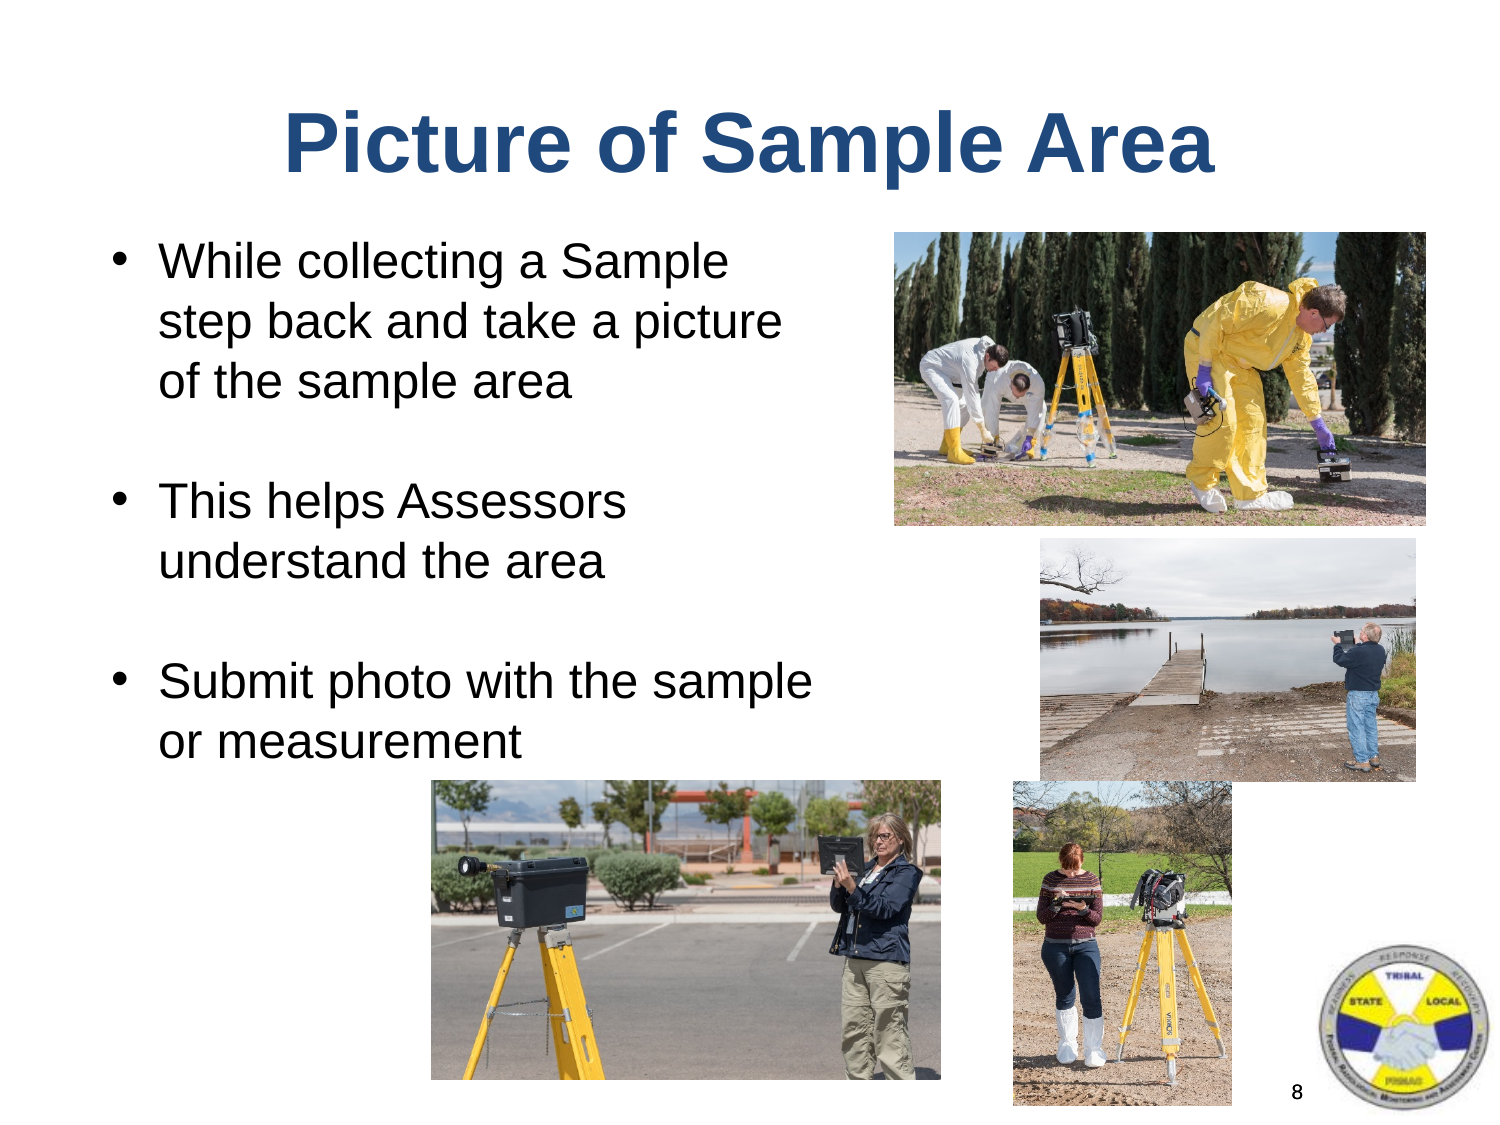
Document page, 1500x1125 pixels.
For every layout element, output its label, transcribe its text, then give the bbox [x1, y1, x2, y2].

title Picture of Sample Area [75, 45, 1425, 233]
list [430, 780, 942, 1081]
picture [1316, 940, 1495, 1116]
picture [894, 232, 1427, 526]
picture [1012, 538, 1416, 1106]
text_box While collecting a Sample step back and take a picture of the sample area This helps Assessors understand the area Submit photo with the sample or measurement [96, 220, 829, 776]
